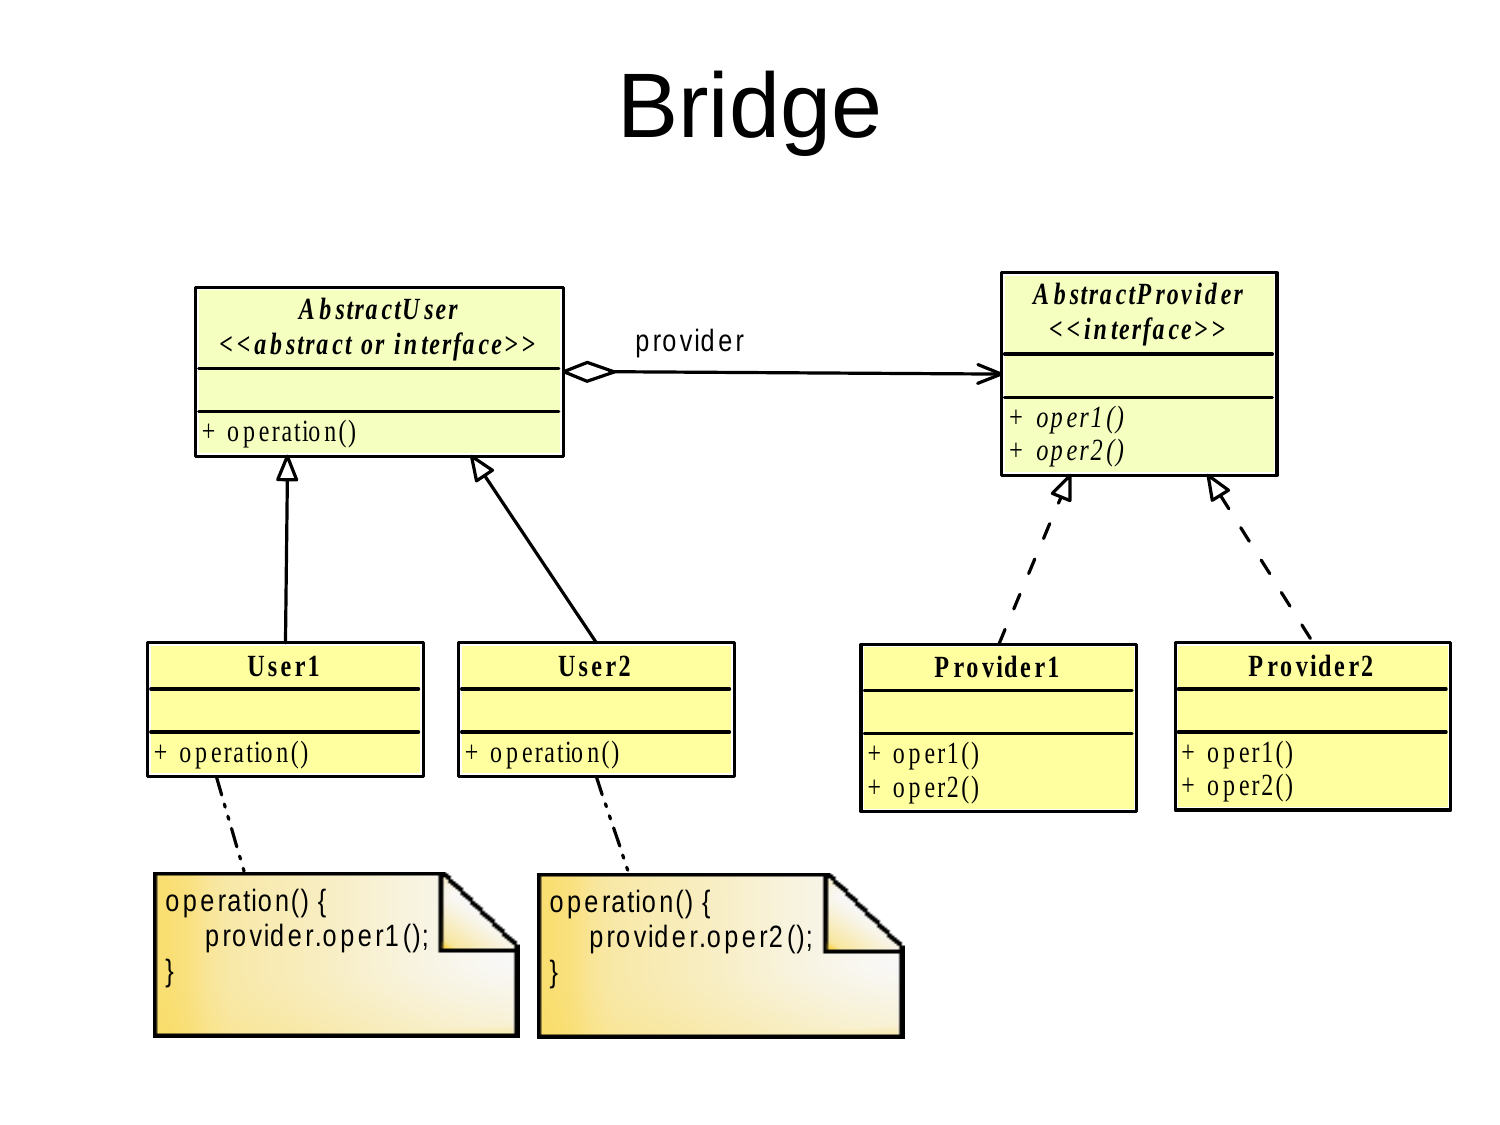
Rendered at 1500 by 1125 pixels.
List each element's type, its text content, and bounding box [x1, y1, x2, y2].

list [139, 264, 1460, 1048]
title Bridge [112, 7, 1388, 195]
